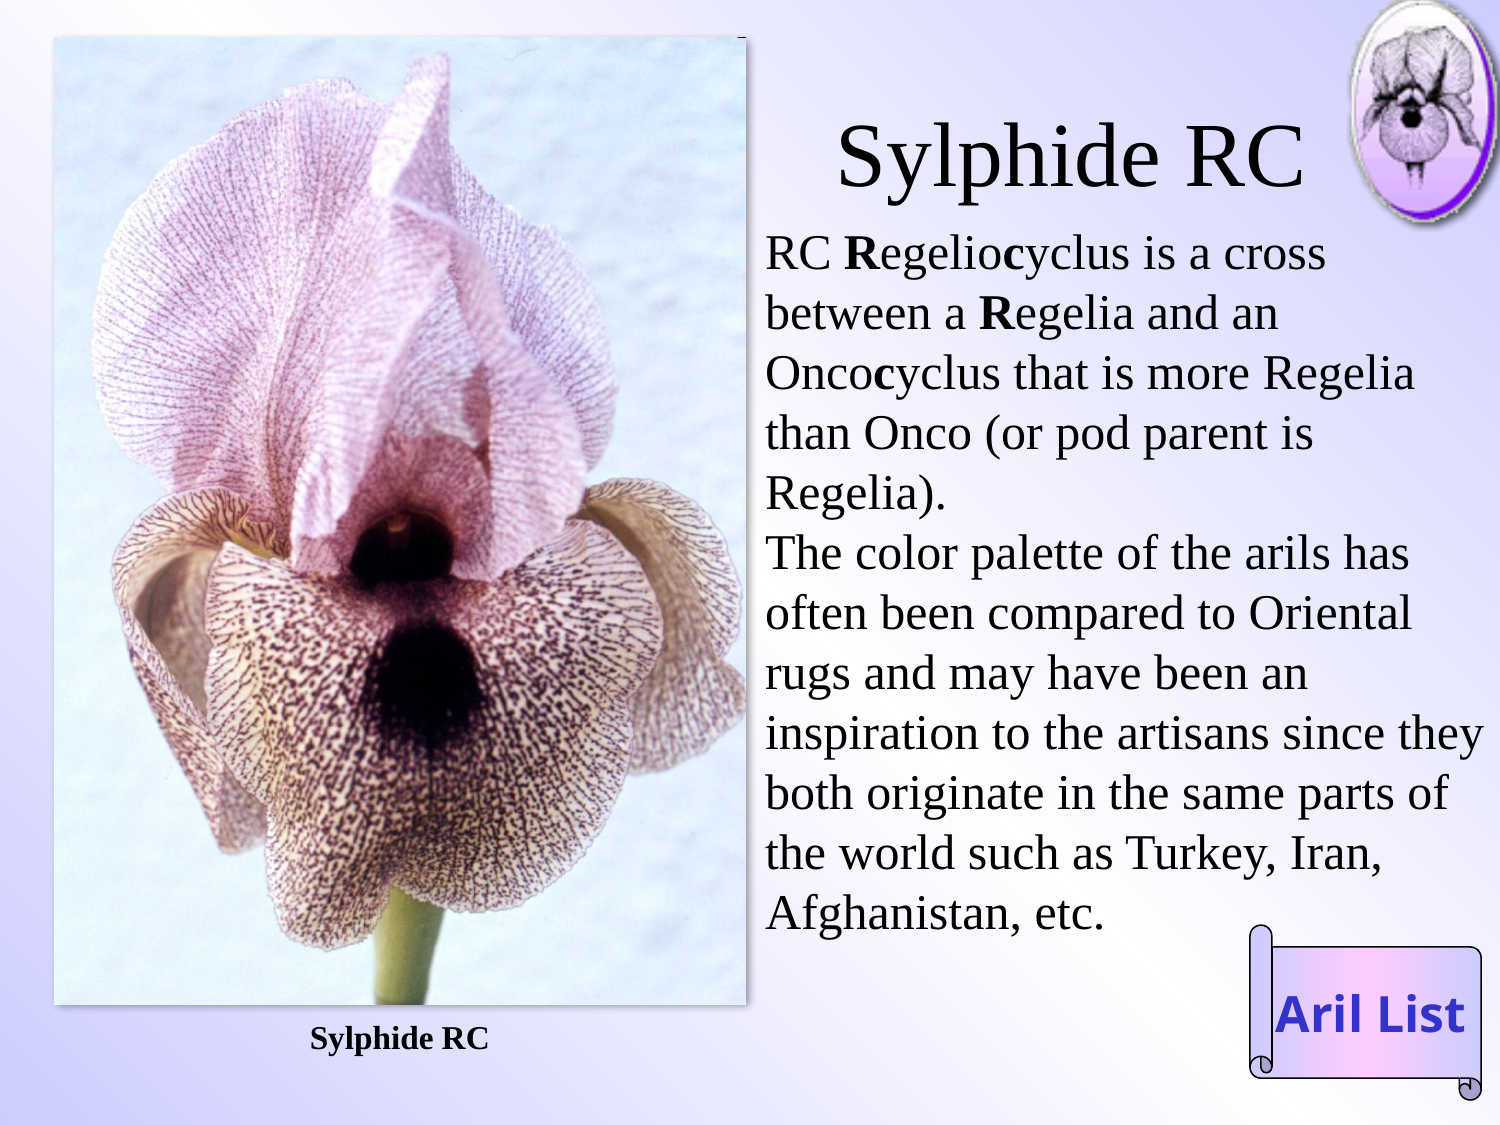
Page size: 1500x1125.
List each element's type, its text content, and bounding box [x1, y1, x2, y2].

text_box Aril List [1249, 948, 1482, 1101]
picture [54, 37, 746, 1005]
text_box RC Regeliocyclus is a cross between a Regelia and an Oncocyclus that is more Regelia than Onco (or pod parent is Regelia). The color palette of the arils has often been compared to Oriental rugs and may have been an inspiration to the artisans since they both originate in the same parts of the world such as Turkey, Iran, Afghanistan, etc. [750, 212, 1500, 948]
text_box Sylphide RC [56, 1009, 744, 1064]
title Sylphide RC [796, 87, 1347, 212]
picture [1350, 0, 1500, 225]
